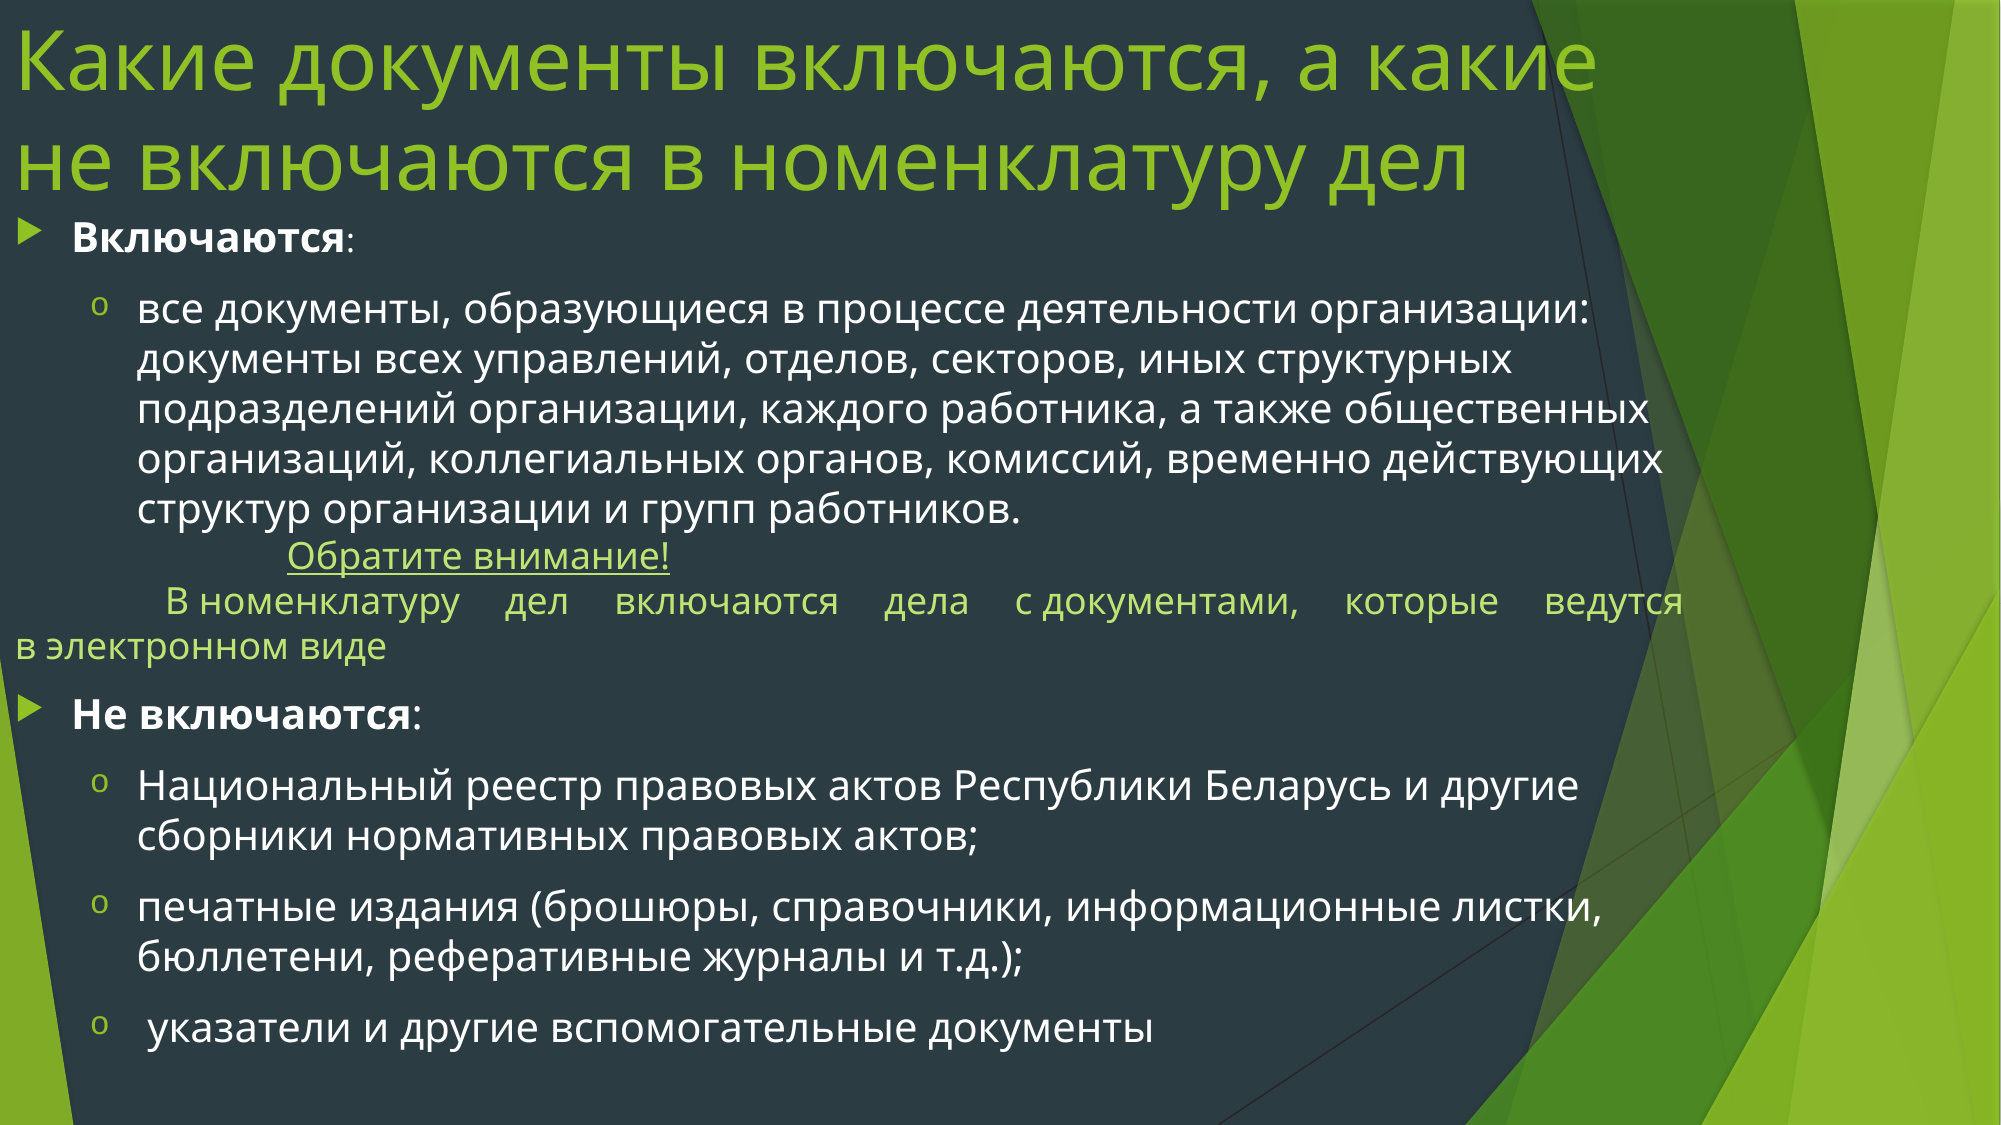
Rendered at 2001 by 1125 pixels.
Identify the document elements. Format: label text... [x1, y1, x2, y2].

text_box Включаются: все документы, образующиеся в процессе деятельности организации: документы всех управлений, отделов, секторов, иных структурных подразделений организации, каждого работника, а также общественных организаций, коллегиальных органов, комиссий, временно действующих структур организации и групп работников. Обратите внимание! В номенклатуру дел включаются дела с документами, которые ведутся в электронном виде Не включаются: Национальный реестр правовых актов Республики Беларусь и другие сборники нормативных правовых актов; печатные издания (брошюры, справочники, информационные листки, бюллетени, реферативные журналы и т.д.); указатели и другие вспомогательные документы [0, 203, 1775, 1058]
text_box Какие документы включаются, а какие не включаются в номенклатуру дел [0, 0, 1759, 215]
